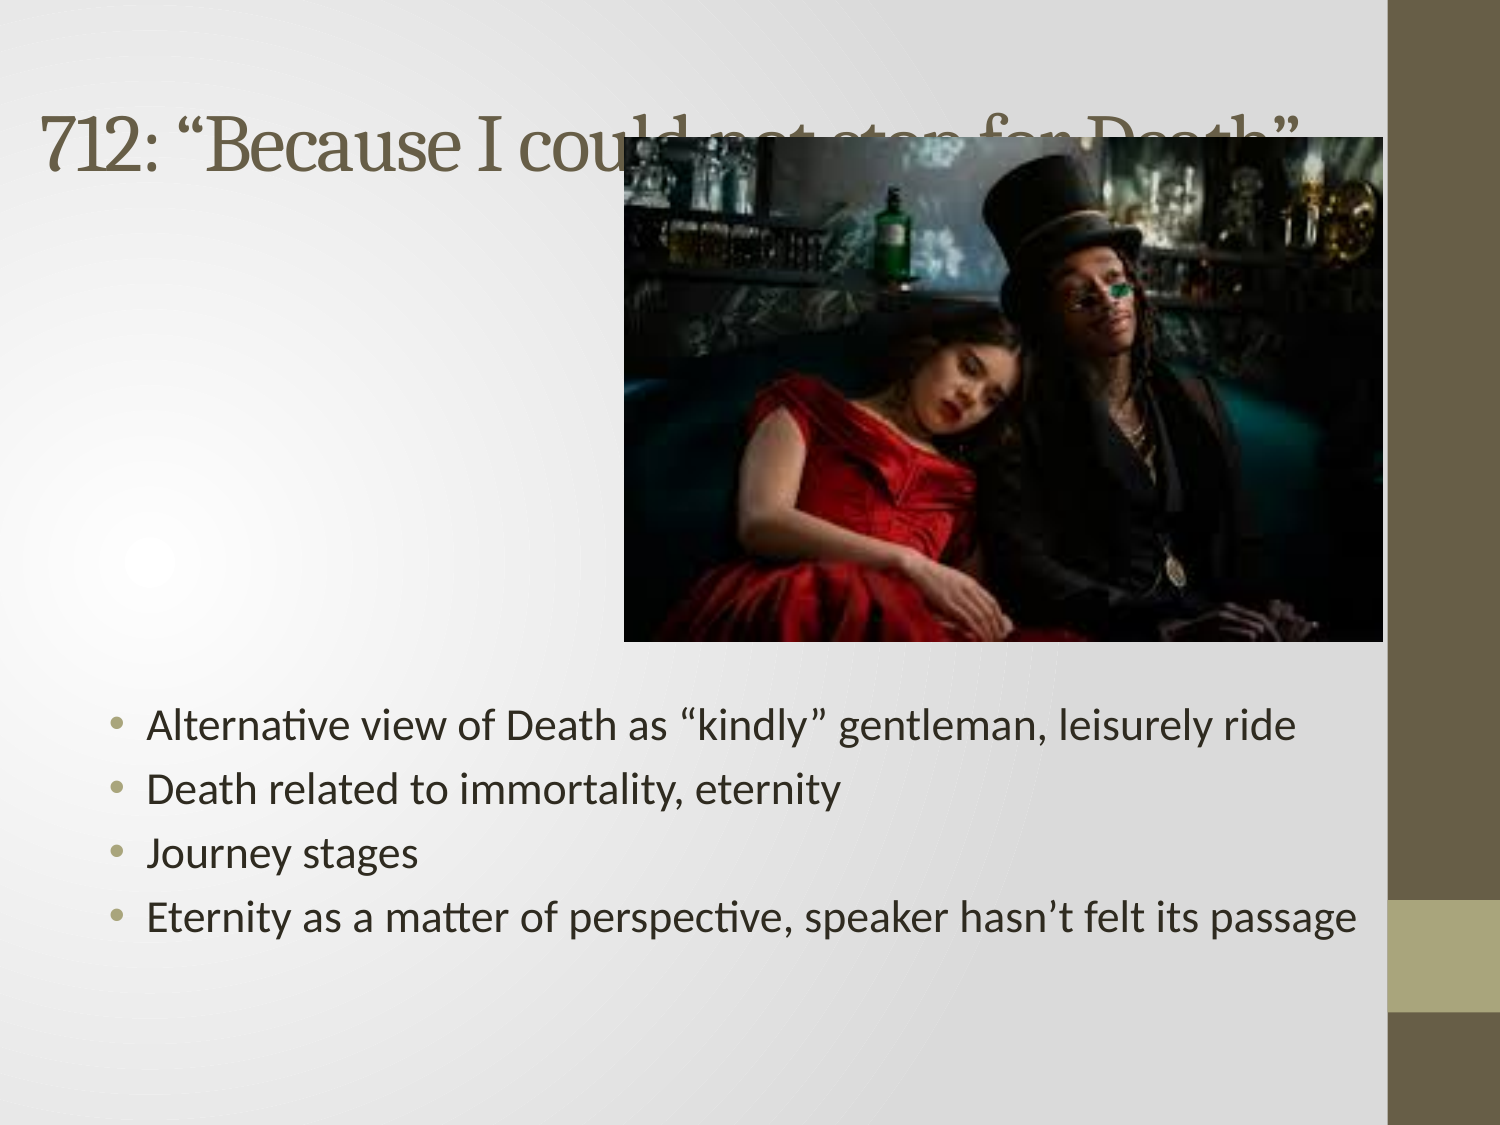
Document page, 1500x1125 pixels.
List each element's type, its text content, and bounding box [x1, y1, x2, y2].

picture [624, 136, 1383, 642]
title 712: “Because I could not stop for Death” [24, 45, 1425, 233]
list Alternative view of Death as “kindly” gentleman, leisurely ride Death related to immortality, eternity Journey stages Eternity as a matter of perspective, speaker hasn’t felt its passage [75, 687, 1425, 1125]
